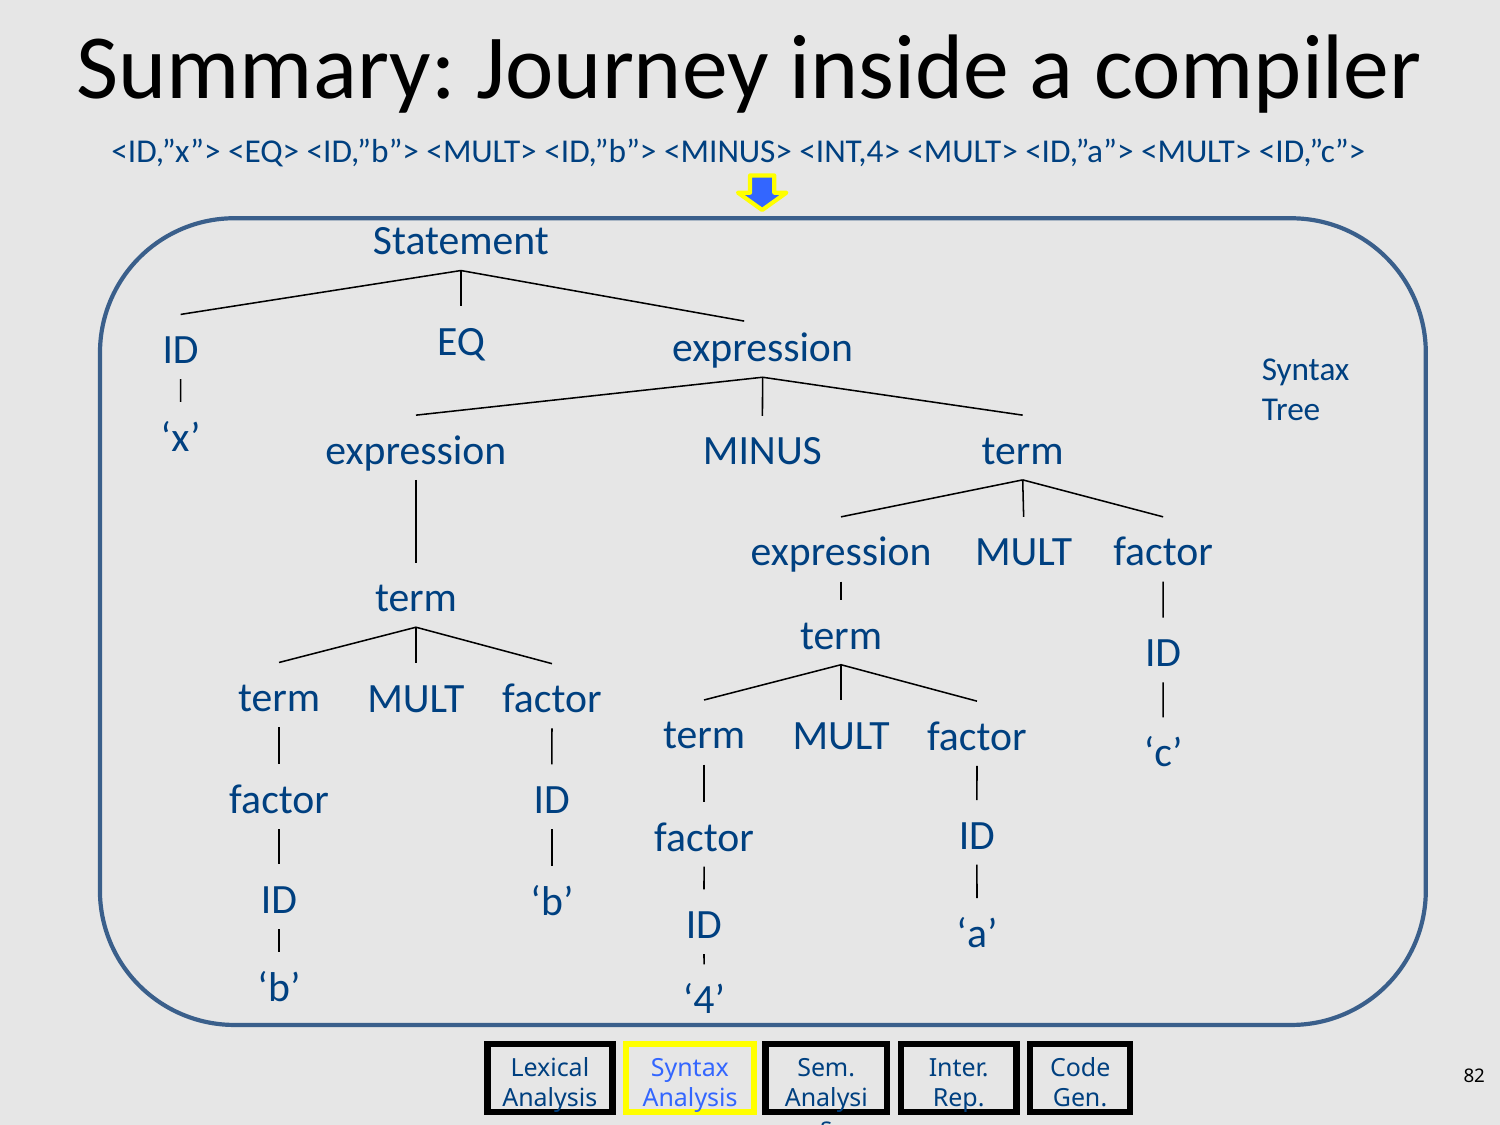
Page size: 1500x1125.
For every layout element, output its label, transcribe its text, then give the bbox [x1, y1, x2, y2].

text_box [461, 271, 745, 322]
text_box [415, 627, 553, 664]
text_box Inter. Rep. [900, 1043, 1017, 1113]
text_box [703, 665, 838, 701]
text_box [763, 377, 1023, 416]
text_box Statement [358, 205, 564, 269]
text_box Sem. Analysis [765, 1043, 888, 1113]
text_box Code Gen. [1030, 1043, 1131, 1113]
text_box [840, 480, 1019, 518]
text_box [840, 665, 978, 702]
text_box ‘x’ [145, 401, 216, 467]
text_box EQ [422, 323, 500, 371]
slide_number 82 [1187, 1055, 1500, 1102]
text_box Syntax Analysis [626, 1043, 754, 1113]
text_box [278, 627, 414, 663]
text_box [180, 271, 462, 315]
text_box [735, 188, 789, 212]
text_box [415, 377, 760, 416]
text_box Lexical Analysis [487, 1043, 613, 1113]
text_box Summary: Journey inside a compiler [0, 0, 1500, 188]
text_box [1022, 480, 1164, 518]
text_box [97, 216, 1428, 1028]
text_box ID [147, 314, 214, 380]
